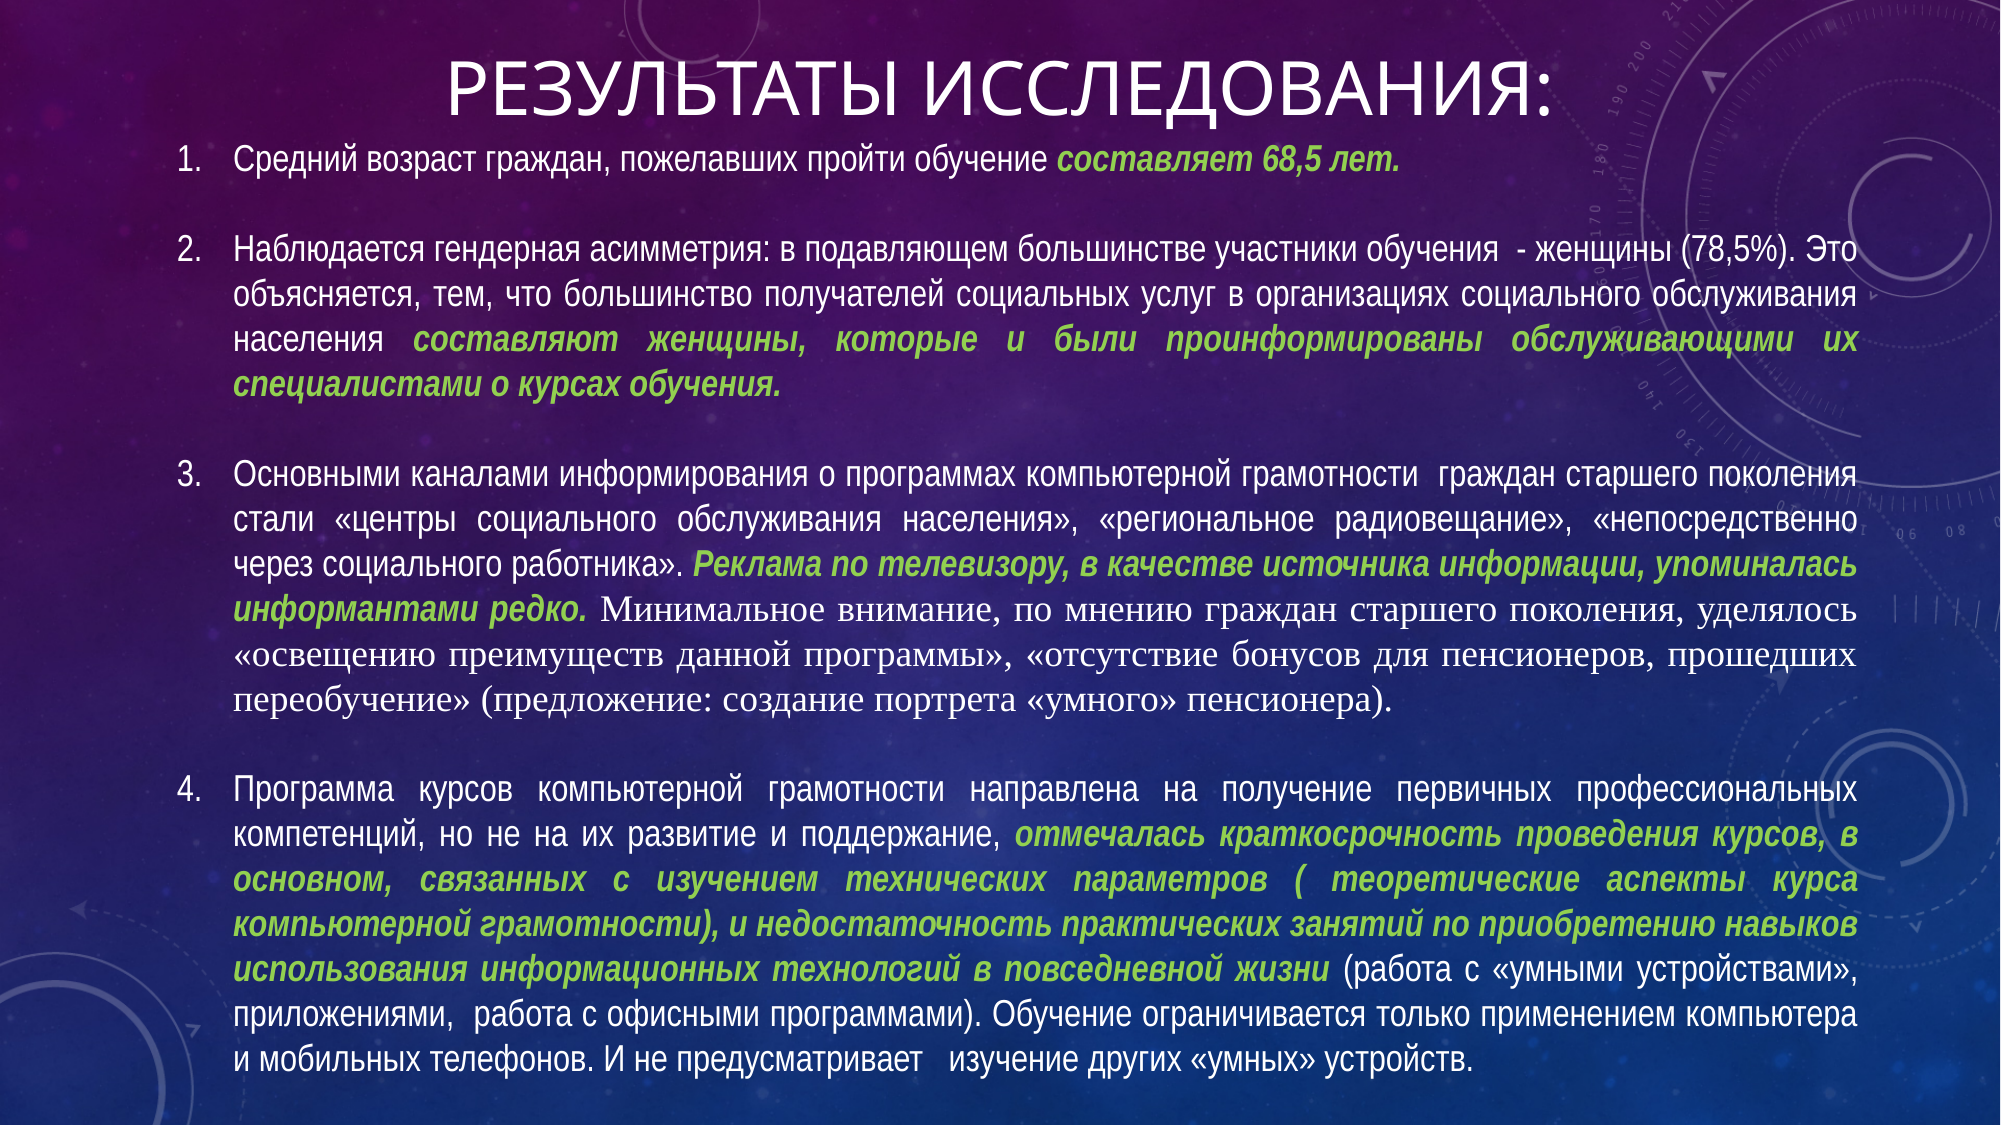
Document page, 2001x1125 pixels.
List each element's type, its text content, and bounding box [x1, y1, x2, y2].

text_box Средний возраст граждан, пожелавших пройти обучение составляет 68,5 лет. Наблюдается гендерная асимметрия: в подавляющем большинстве участники обучения - женщины (78,5%). Это объясняется, тем, что большинство получателей социальных услуг в организациях социального обслуживания населения составляют женщины, которые и были проинформированы обслуживающими их специалистами о курсах обучения. Основными каналами информирования о программах компьютерной грамотности граждан старшего поколения стали «центры социального обслуживания населения», «региональное радиовещание», «непосредственно через социального работника». Реклама по телевизору, в качестве источника информации, упоминалась информантами редко. Минимальное внимание, по мнению граждан старшего поколения, уделялось «освещению преимуществ данной программы», «отсутствие бонусов для пенсионеров, прошедших переобучение» (предложение: создание портрета «умного» пенсионера). Программа курсов компьютерной грамотности направлена на получение первичных профессиональных компетенций, но не на их развитие и поддержание, отмечалась краткосрочность проведения курсов, в основном, связанных с изучением технических параметров ( теоретические аспекты курса компьютерной грамотности), и недостаточность практических занятий по приобретению навыков использования информационных технологий в повседневной жизни (работа с «умными устройствами», приложениями, работа с офисными программами). Обучение ограничивается только применением компьютера и мобильных телефонов. И не предусматривает изучение других «умных» устройств. [162, 126, 1874, 1125]
picture [0, 0, 2001, 1125]
title Результаты исследования: [197, 18, 1803, 126]
